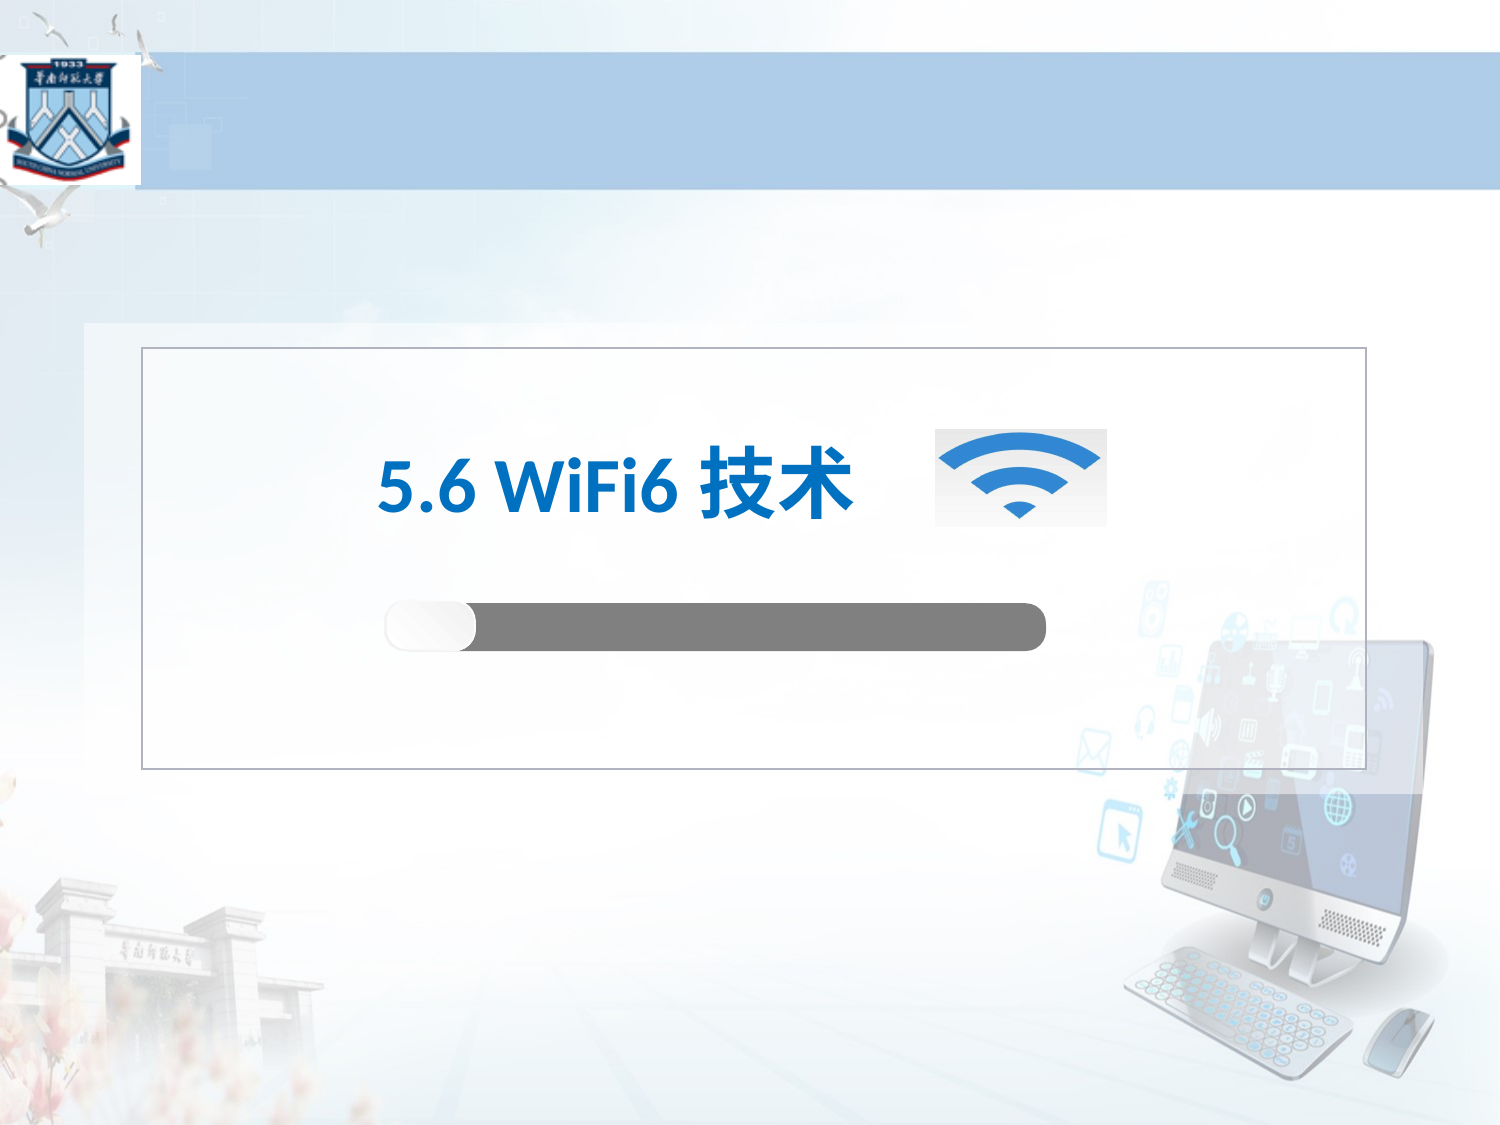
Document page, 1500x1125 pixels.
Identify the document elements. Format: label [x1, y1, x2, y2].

picture [0, 0, 1500, 1125]
text_box [384, 599, 1046, 652]
text_box [84, 323, 1424, 795]
